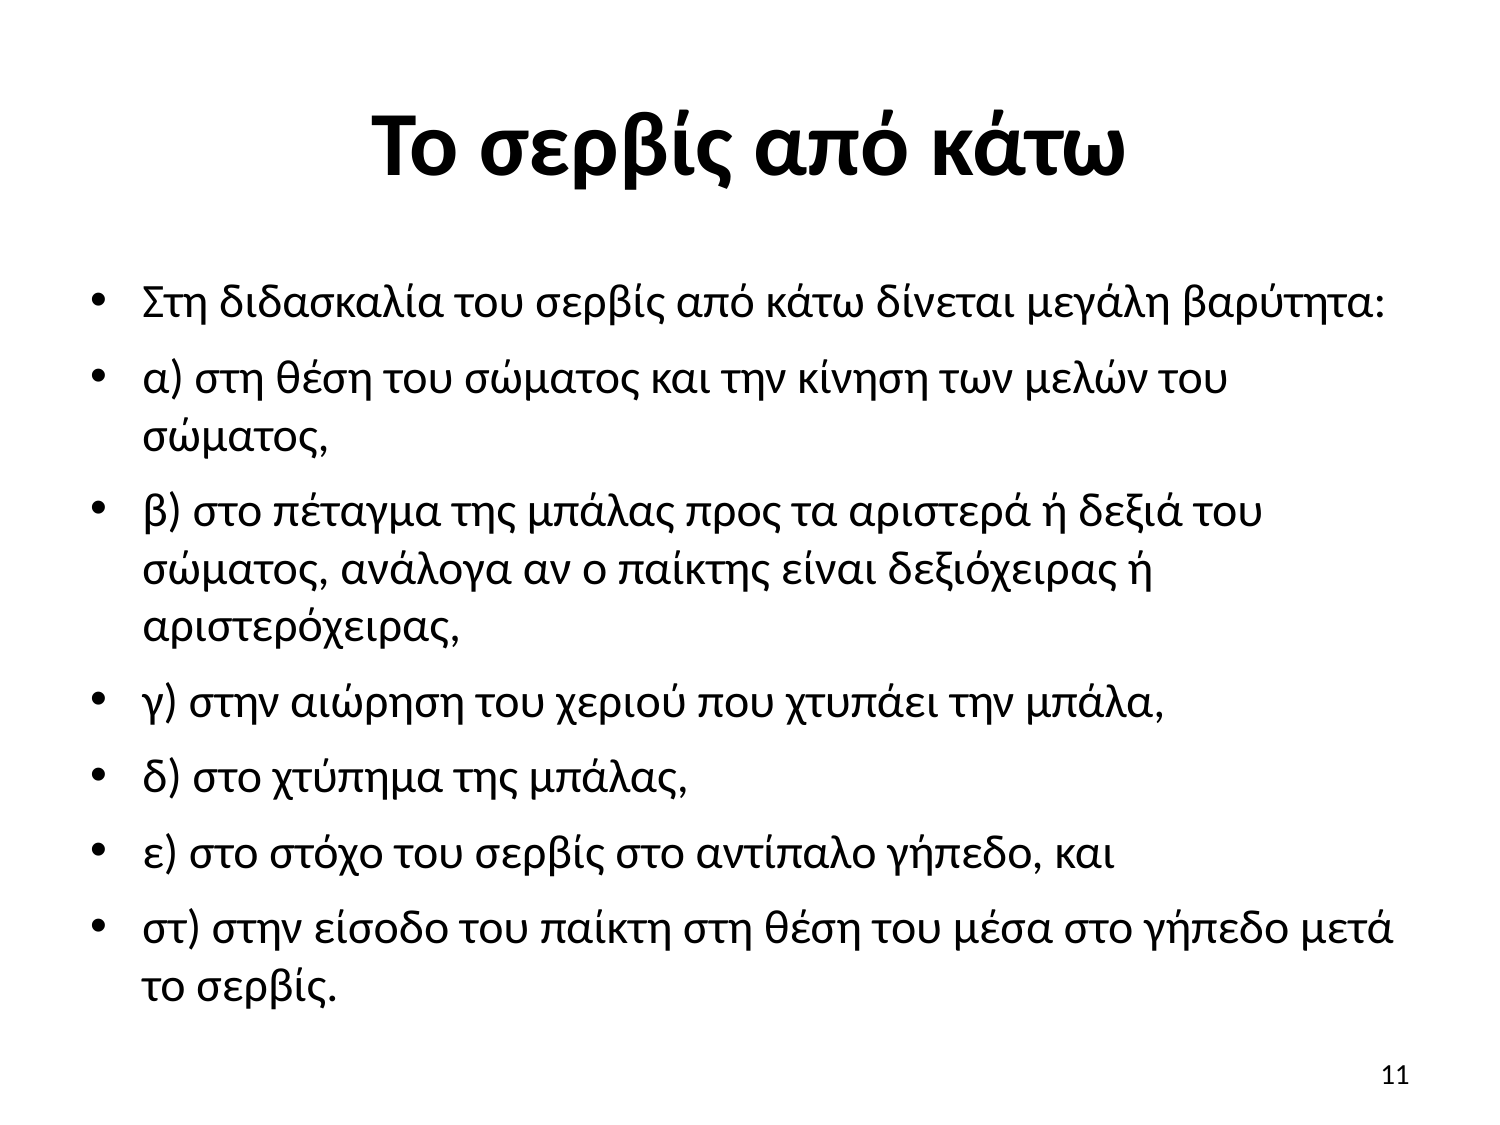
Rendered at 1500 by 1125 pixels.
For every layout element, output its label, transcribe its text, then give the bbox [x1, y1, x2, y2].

title Το σερβίς από κάτω [75, 45, 1425, 233]
list Στη διδασκαλία του σερβίς από κάτω δίνεται μεγάλη βαρύτητα: α) στη θέση του σώματος και την κίνηση των μελών του σώματος, β) στο πέταγμα της μπάλας προς τα αριστερά ή δεξιά του σώματος, ανάλογα αν ο παίκτης είναι δεξιόχειρας ή αριστερόχειρας, γ) στην αιώρηση του χεριού που χτυπάει την μπάλα, δ) στο χτύπημα της μπάλας, ε) στο στόχο του σερβίς στο αντίπαλο γήπεδο, και στ) στην είσοδο του παίκτη στη θέση του μέσα στο γήπεδο μετά το σερβίς. [75, 262, 1425, 1047]
slide_number 11 [1074, 1042, 1425, 1103]
